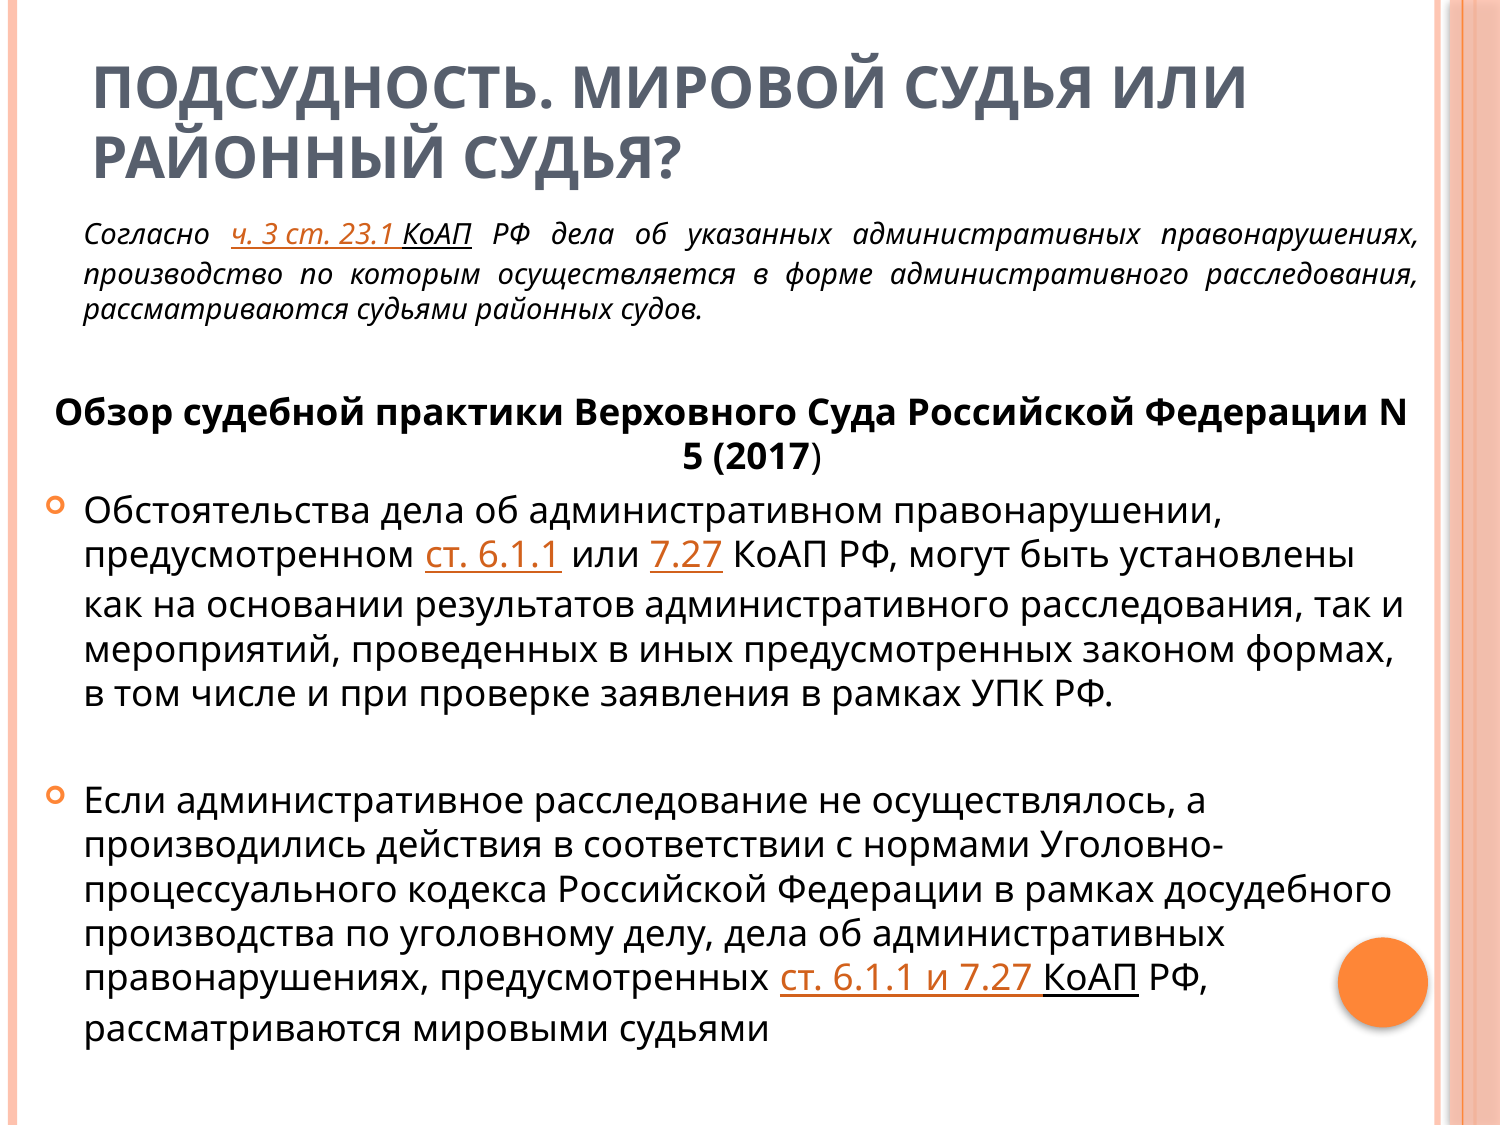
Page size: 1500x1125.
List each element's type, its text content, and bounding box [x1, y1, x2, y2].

list Согласно ч. 3 ст. 23.1 КоАП РФ дела об указанных административных правонарушениях, производство по которым осуществляется в форме административного расследования, рассматриваются судьями районных судов. Обзор судебной практики Верховного Суда Российской Федерации N 5 (2017) Обстоятельства дела об административном правонарушении, предусмотренном ст. 6.1.1 или 7.27 КоАП РФ, могут быть установлены как на основании результатов административного расследования, так и мероприятий, проведенных в иных предусмотренных законом формах, в том числе и при проверке заявления в рамках УПК РФ. Если административное расследование не осуществлялось, а производились действия в соответствии с нормами Уголовно-процессуального кодекса Российской Федерации в рамках досудебного производства по уголовному делу, дела об административных правонарушениях, предусмотренных ст. 6.1.1 и 7.27 КоАП РФ, рассматриваются мировыми судьями [29, 208, 1436, 1062]
title Подсудность. Мировой судья или районный судья? [76, 42, 1437, 198]
